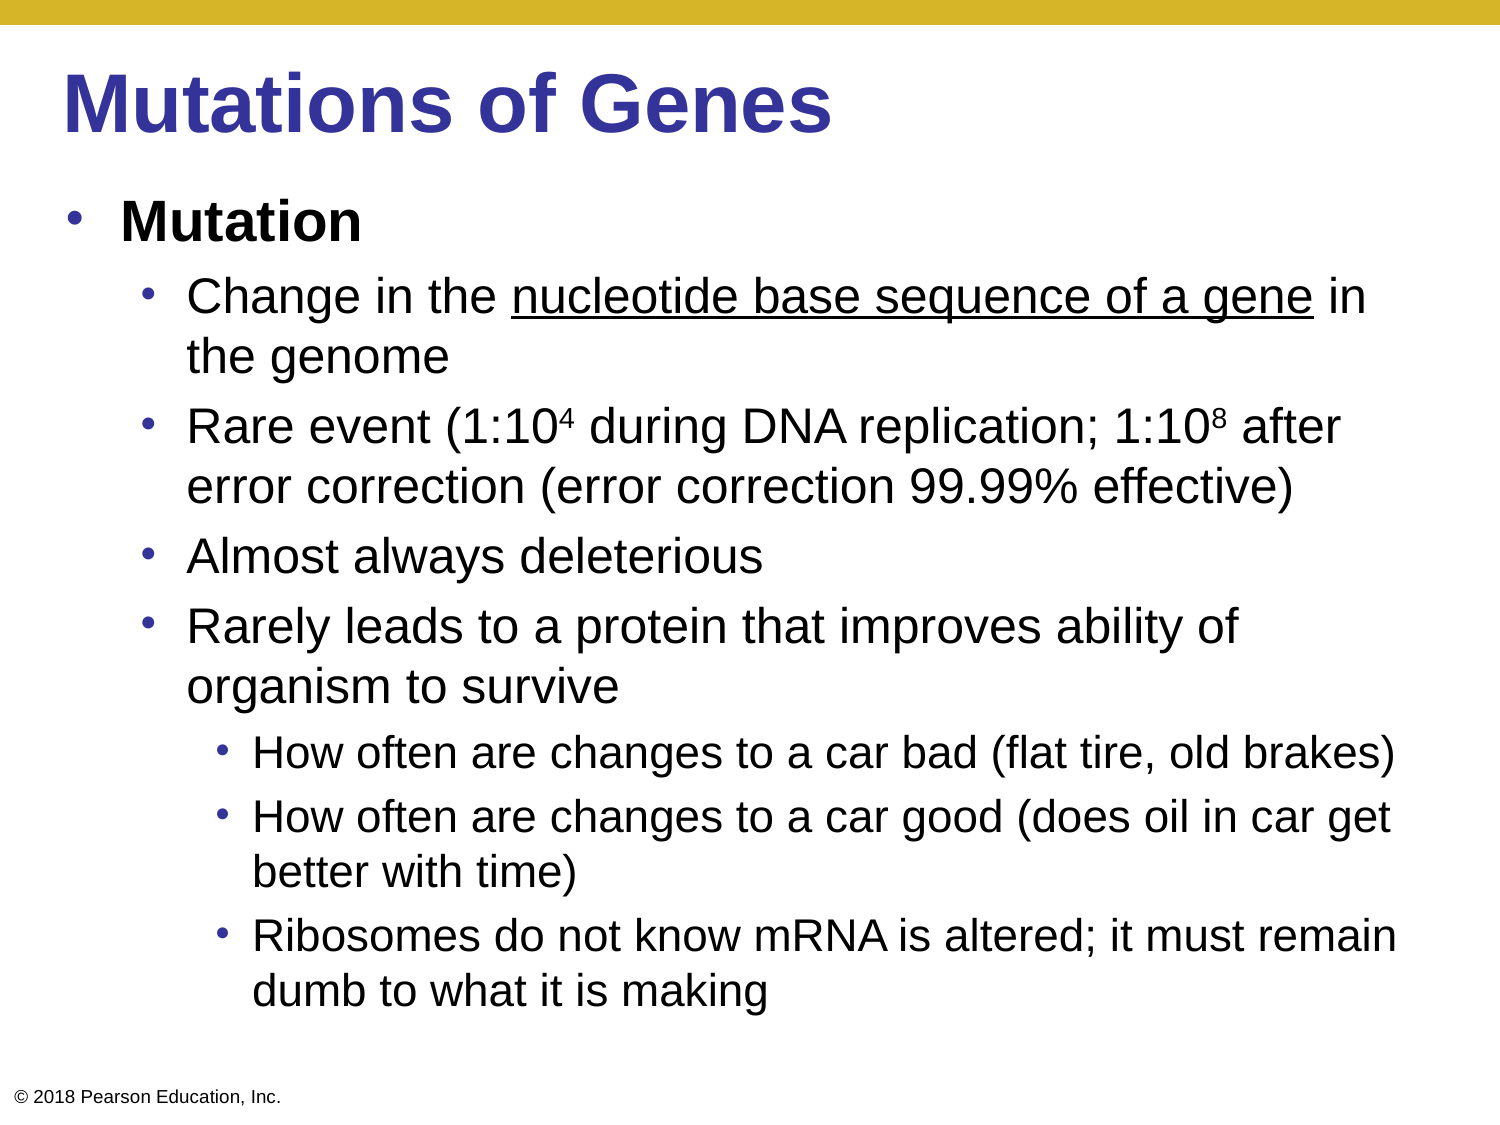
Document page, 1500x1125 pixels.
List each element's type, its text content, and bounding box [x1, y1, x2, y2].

list Mutation Change in the nucleotide base sequence of a gene in the genome Rare event (1:104 during DNA replication; 1:108 after error correction (error correction 99.99% effective) Almost always deleterious Rarely leads to a protein that improves ability of organism to survive How often are changes to a car bad (flat tire, old brakes) How often are changes to a car good (does oil in car get better with time) Ribosomes do not know mRNA is altered; it must remain dumb to what it is making [49, 175, 1463, 1038]
title Mutations of Genes [0, 41, 1500, 158]
